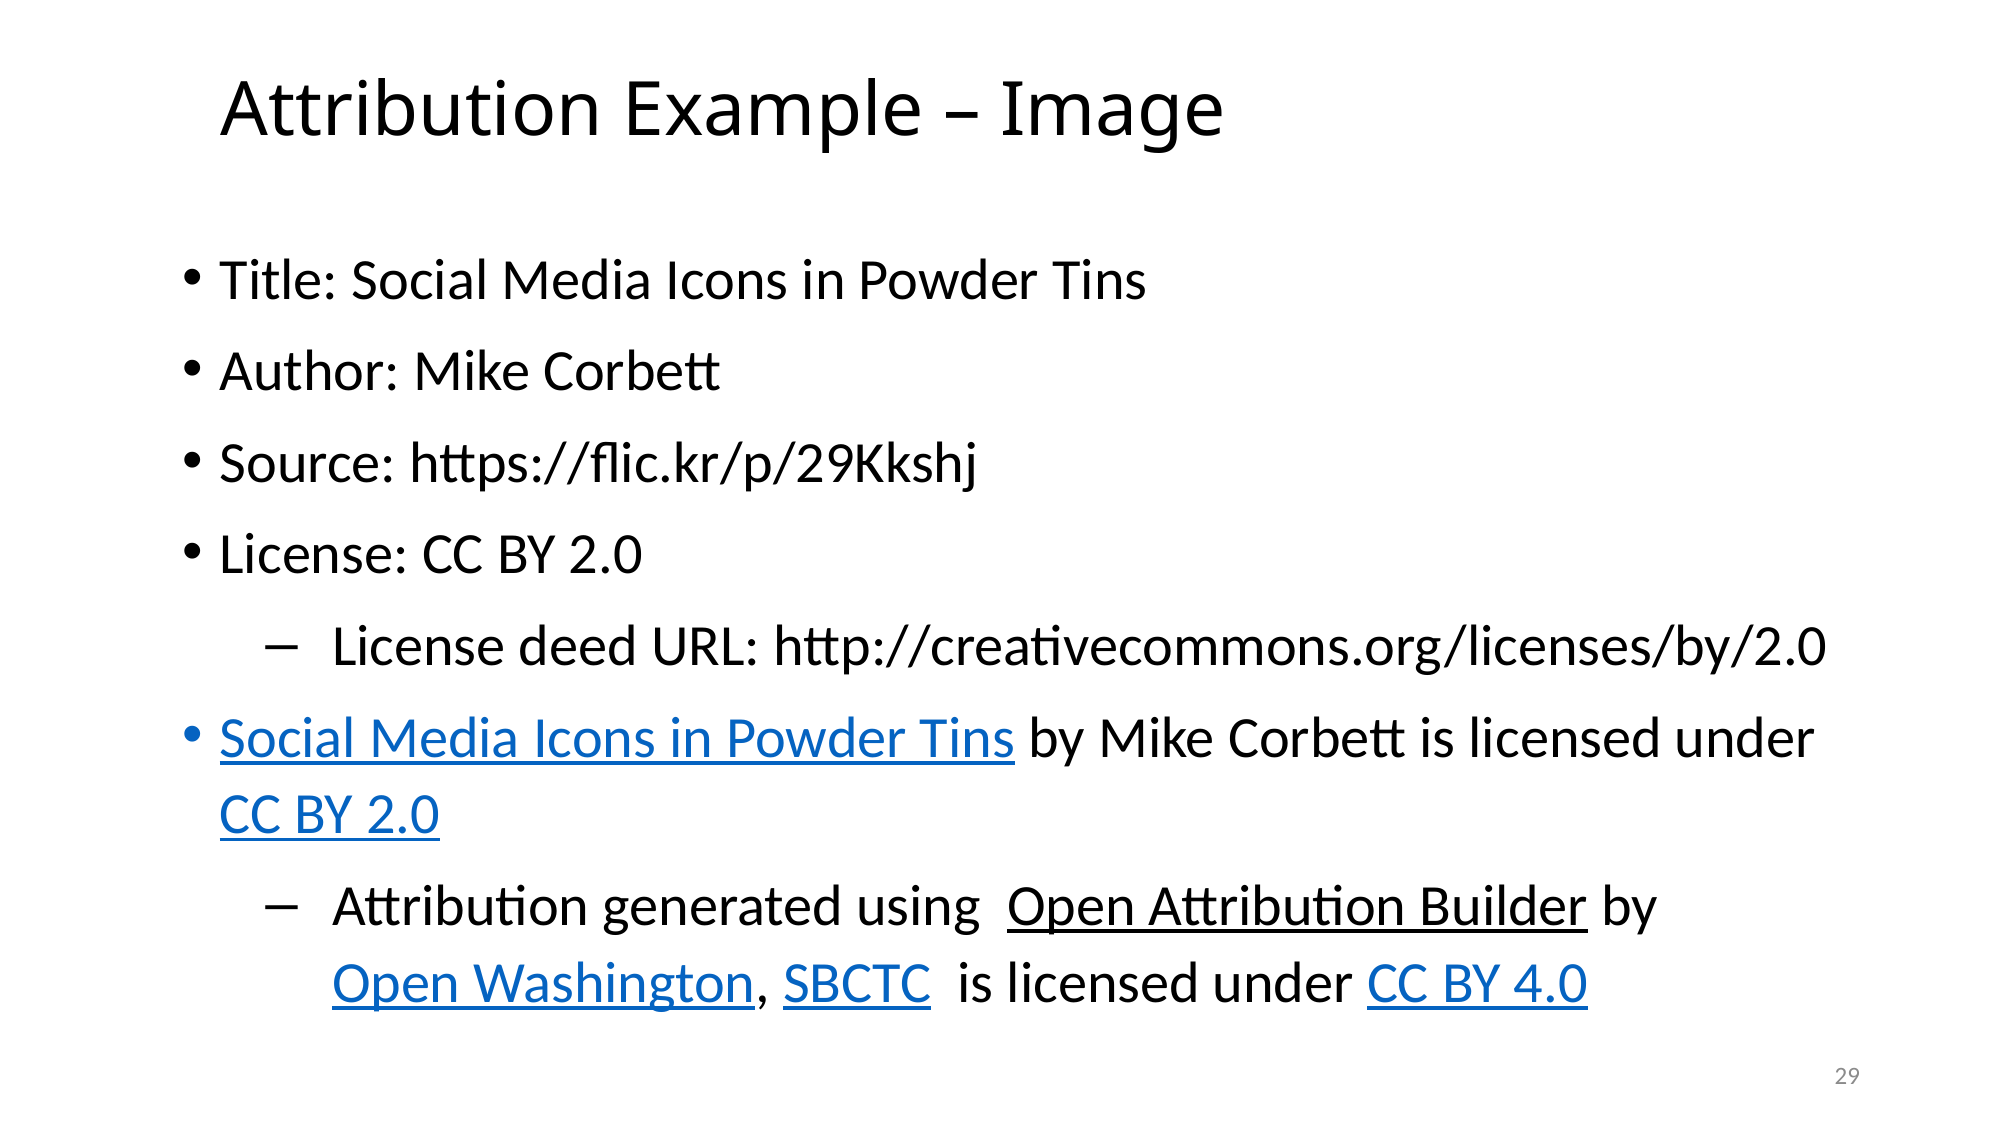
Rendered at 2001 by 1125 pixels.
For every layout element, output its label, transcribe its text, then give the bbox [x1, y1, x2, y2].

title Attribution Example – Image​ ​ [205, 62, 1932, 194]
list Title: Social Media Icons in Powder Tins Author: Mike Corbett Source: https://flic.kr/p/29Kkshj License: CC BY 2.0 License deed URL: http://creativecommons.org/licenses/by/2.0 Social Media Icons in Powder Tins by Mike Corbett is licensed under CC BY 2.0 Attribution generated using Open Attribution Builder by Open Washington, SBCTC is licensed under CC BY 4.0 [167, 226, 1932, 1046]
slide_number 29 [1412, 1045, 1875, 1103]
